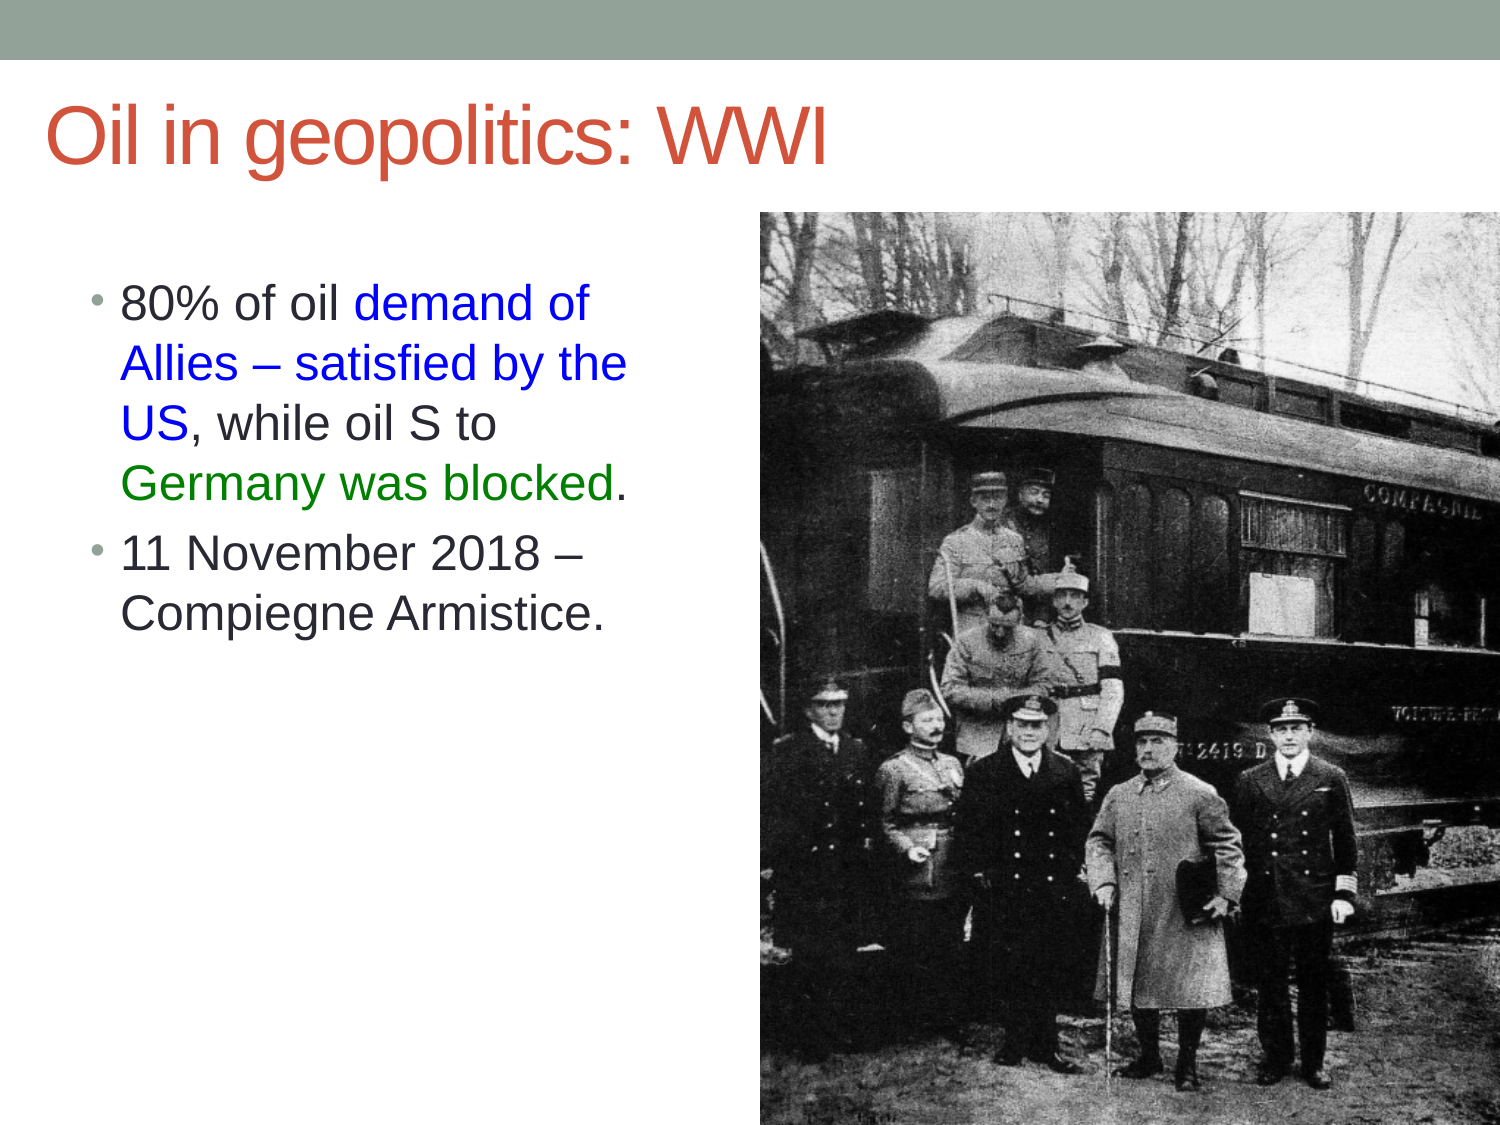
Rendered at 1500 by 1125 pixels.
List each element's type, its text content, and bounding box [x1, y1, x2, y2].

list 80% of oil demand of Allies – satisfied by the US, while oil S to Germany was blocked. 11 November 2018 – Compiegne Armistice. [75, 262, 705, 1063]
picture [759, 212, 1500, 1125]
title Oil in geopolitics: WWI [29, 50, 1380, 213]
